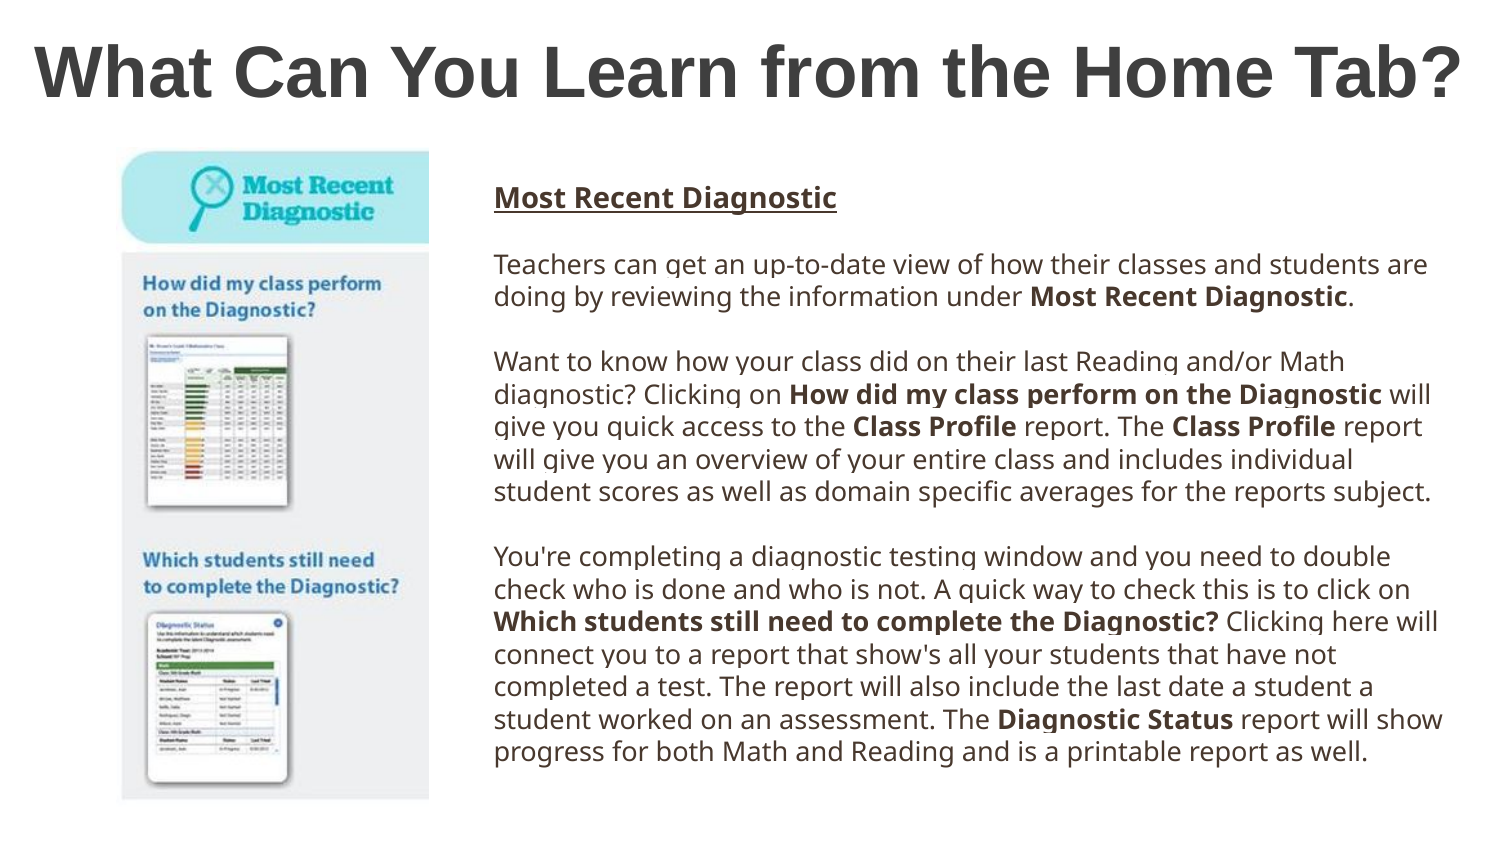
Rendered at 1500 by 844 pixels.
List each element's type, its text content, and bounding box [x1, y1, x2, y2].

text_box Most Recent Diagnostic Teachers can get an up-to-date view of how their classes and students are doing by reviewing the information under Most Recent Diagnostic. Want to know how your class did on their last Reading and/or Math diagnostic? Clicking on How did my class perform on the Diagnostic will give you quick access to the Class Profile report. The Class Profile report will give you an overview of your entire class and includes individual student scores as well as domain specific averages for the reports subject. You're completing a diagnostic testing window and you need to double check who is done and who is not. A quick way to check this is to click on Which students still need to complete the Diagnostic? Clicking here will connect you to a report that show's all your students that have not completed a test. The report will also include the last date a student a student worked on an assessment. The Diagnostic Status report will show progress for both Math and Reading and is a printable report as well. [478, 164, 1470, 810]
title What Can You Learn from the Home Tab? [0, 4, 1500, 132]
picture [115, 146, 429, 810]
